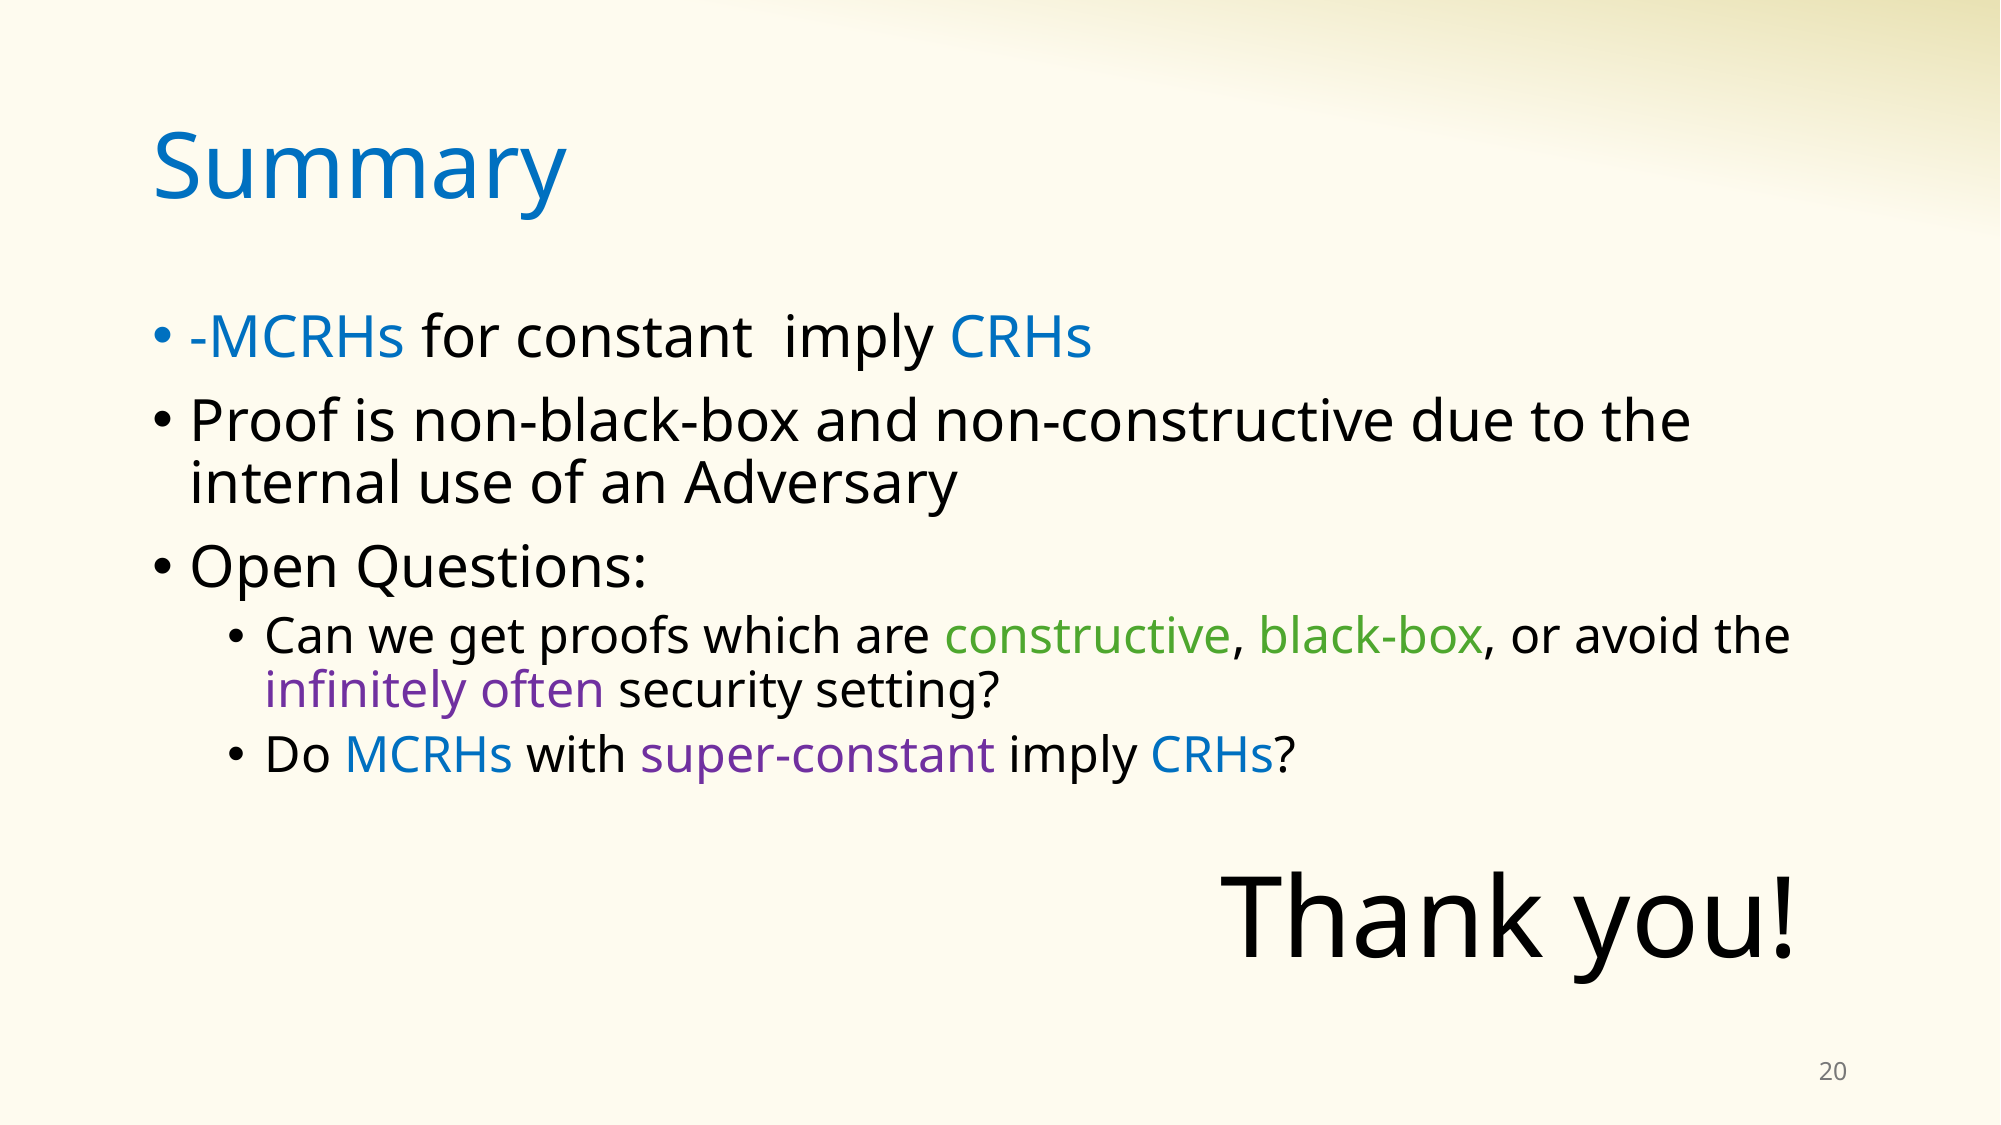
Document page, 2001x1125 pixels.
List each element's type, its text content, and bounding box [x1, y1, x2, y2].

slide_number 20 [1412, 1042, 1863, 1103]
text_box Thank you! [1205, 837, 1842, 987]
title Summary [137, 59, 1863, 278]
